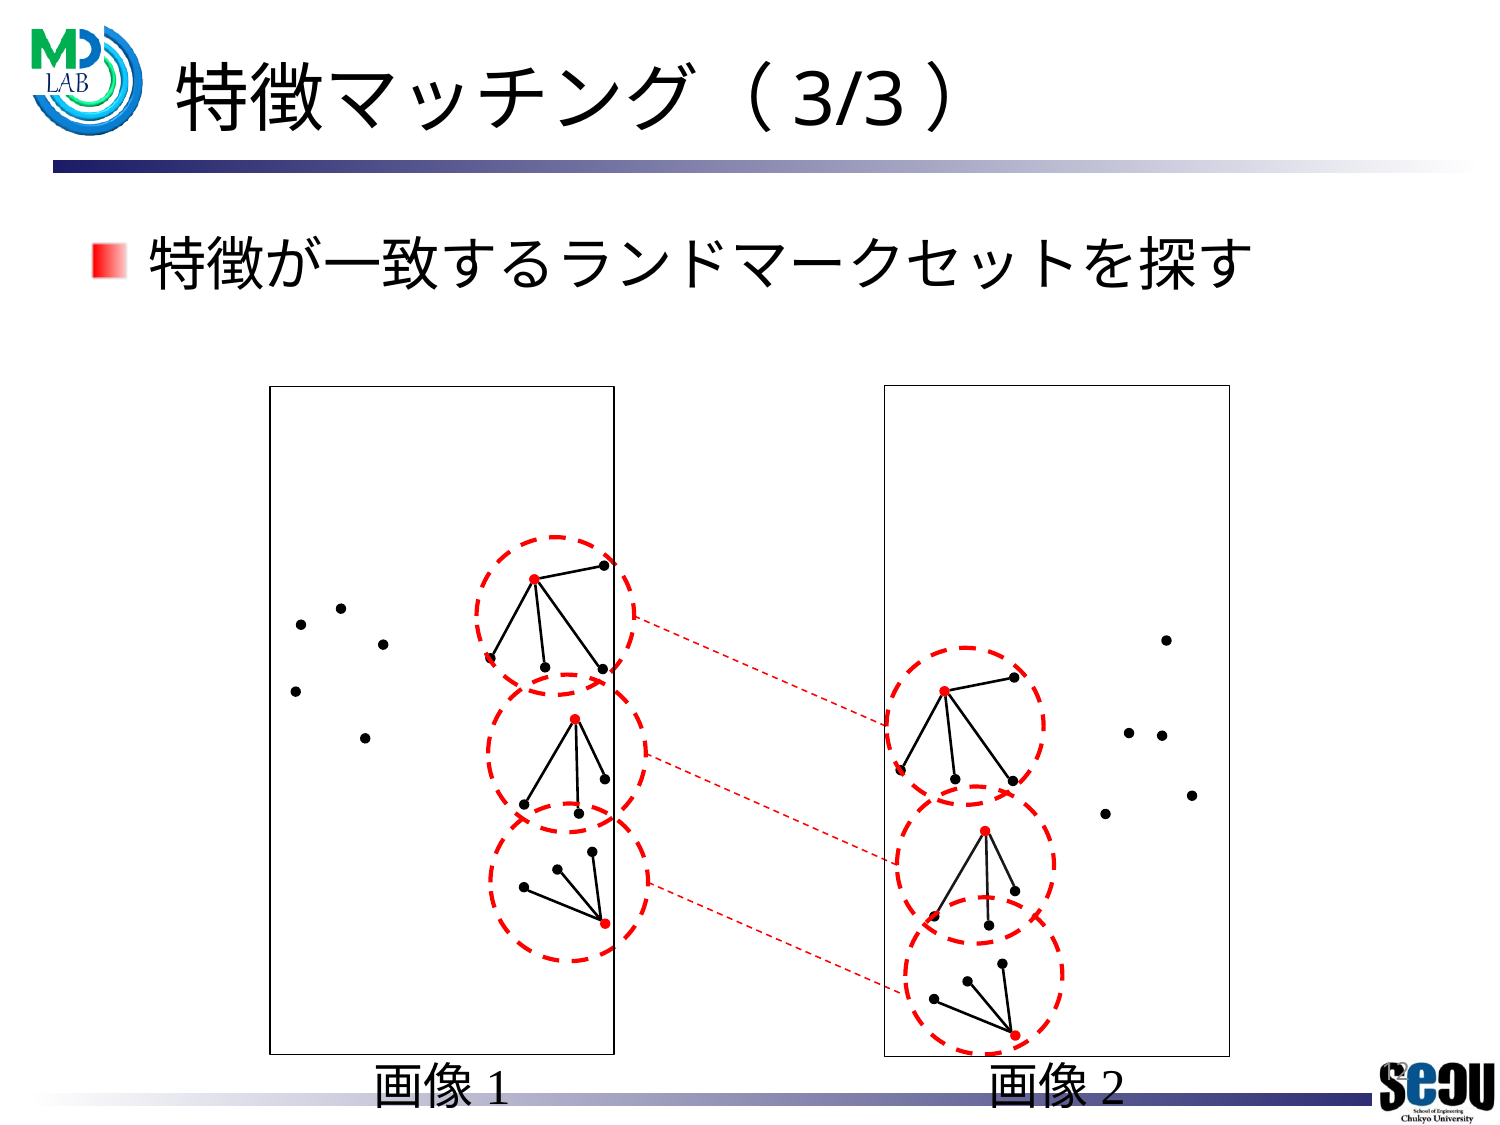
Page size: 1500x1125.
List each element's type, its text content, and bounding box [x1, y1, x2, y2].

title 特徴マッチング（3/3） [159, 42, 1122, 149]
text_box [645, 753, 898, 866]
text_box [616, 562, 637, 670]
text_box [616, 818, 651, 946]
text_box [647, 882, 901, 994]
text_box [616, 689, 648, 816]
picture [1372, 1060, 1500, 1125]
text_box 画像2 [973, 1046, 1142, 1122]
text_box [882, 383, 1232, 1059]
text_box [633, 615, 887, 727]
text_box [268, 384, 616, 1057]
picture [31, 24, 143, 136]
text_box 画像1 [356, 1046, 528, 1122]
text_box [290, 603, 389, 744]
picture [90, 241, 131, 283]
list 特徴が一致するランドマークセットを探す [75, 219, 1425, 1005]
slide_number 12 [1142, 1042, 1425, 1103]
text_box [895, 672, 1021, 1041]
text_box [1099, 635, 1198, 820]
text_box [484, 560, 611, 930]
